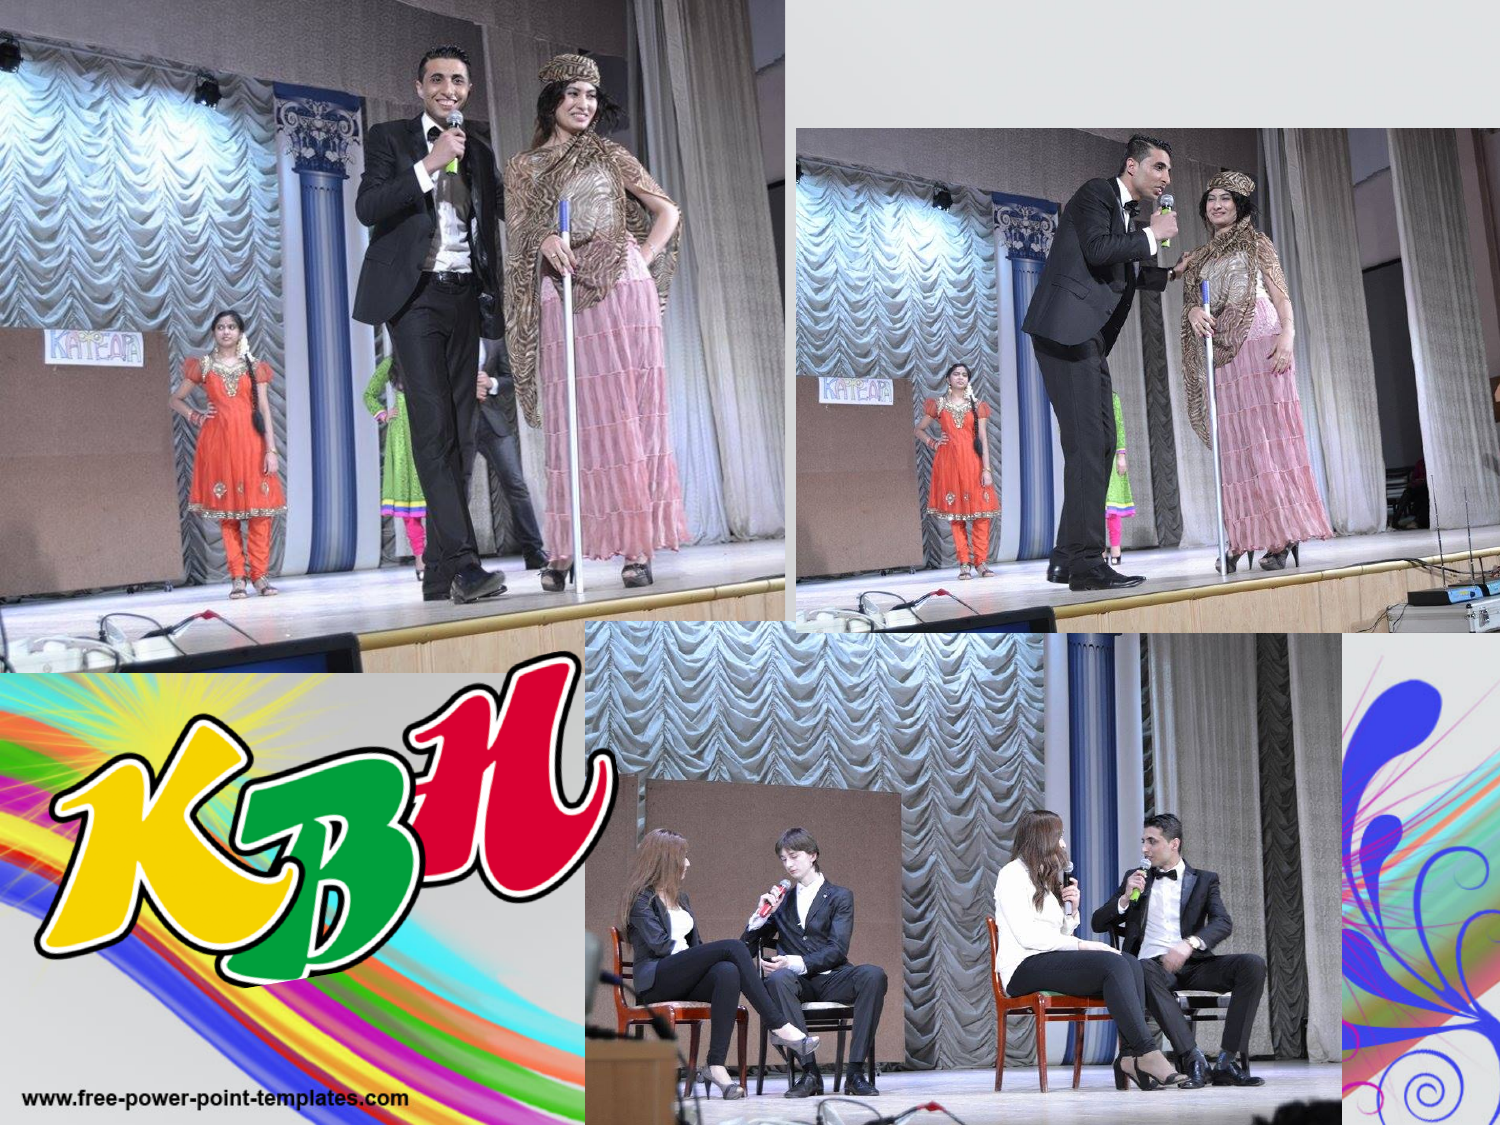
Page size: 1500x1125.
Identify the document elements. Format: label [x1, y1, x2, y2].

picture [0, 0, 1500, 1125]
list [0, 0, 786, 673]
